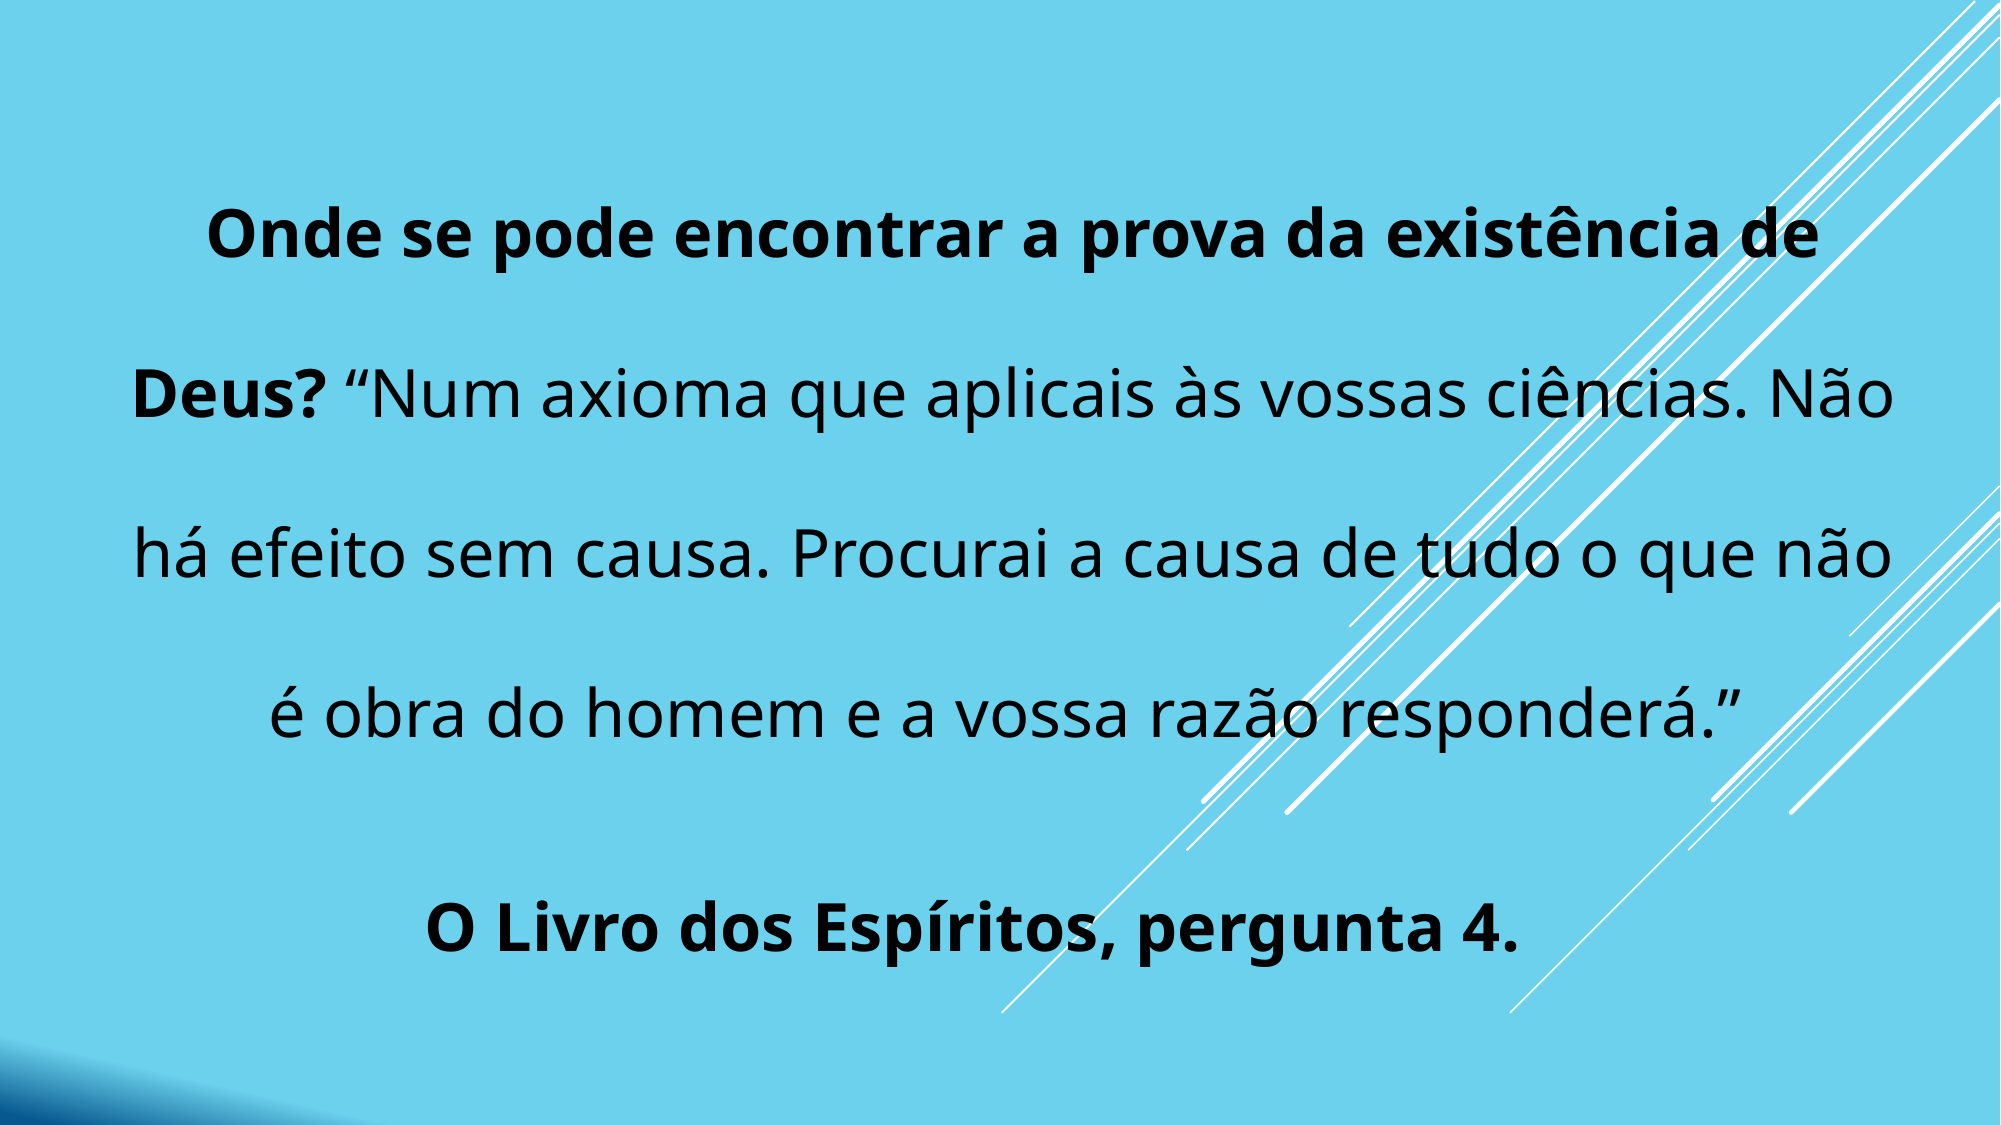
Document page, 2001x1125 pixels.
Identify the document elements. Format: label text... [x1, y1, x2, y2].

text_box O Livro dos Espíritos, pergunta 4. [168, 837, 1777, 973]
text_box Onde se pode encontrar a prova da existência de Deus? “Num axioma que aplicais às vossas ciências. Não há efeito sem causa. Procurai a causa de tudo o que não é obra do homem e a vossa razão responderá.” [101, 103, 1927, 759]
